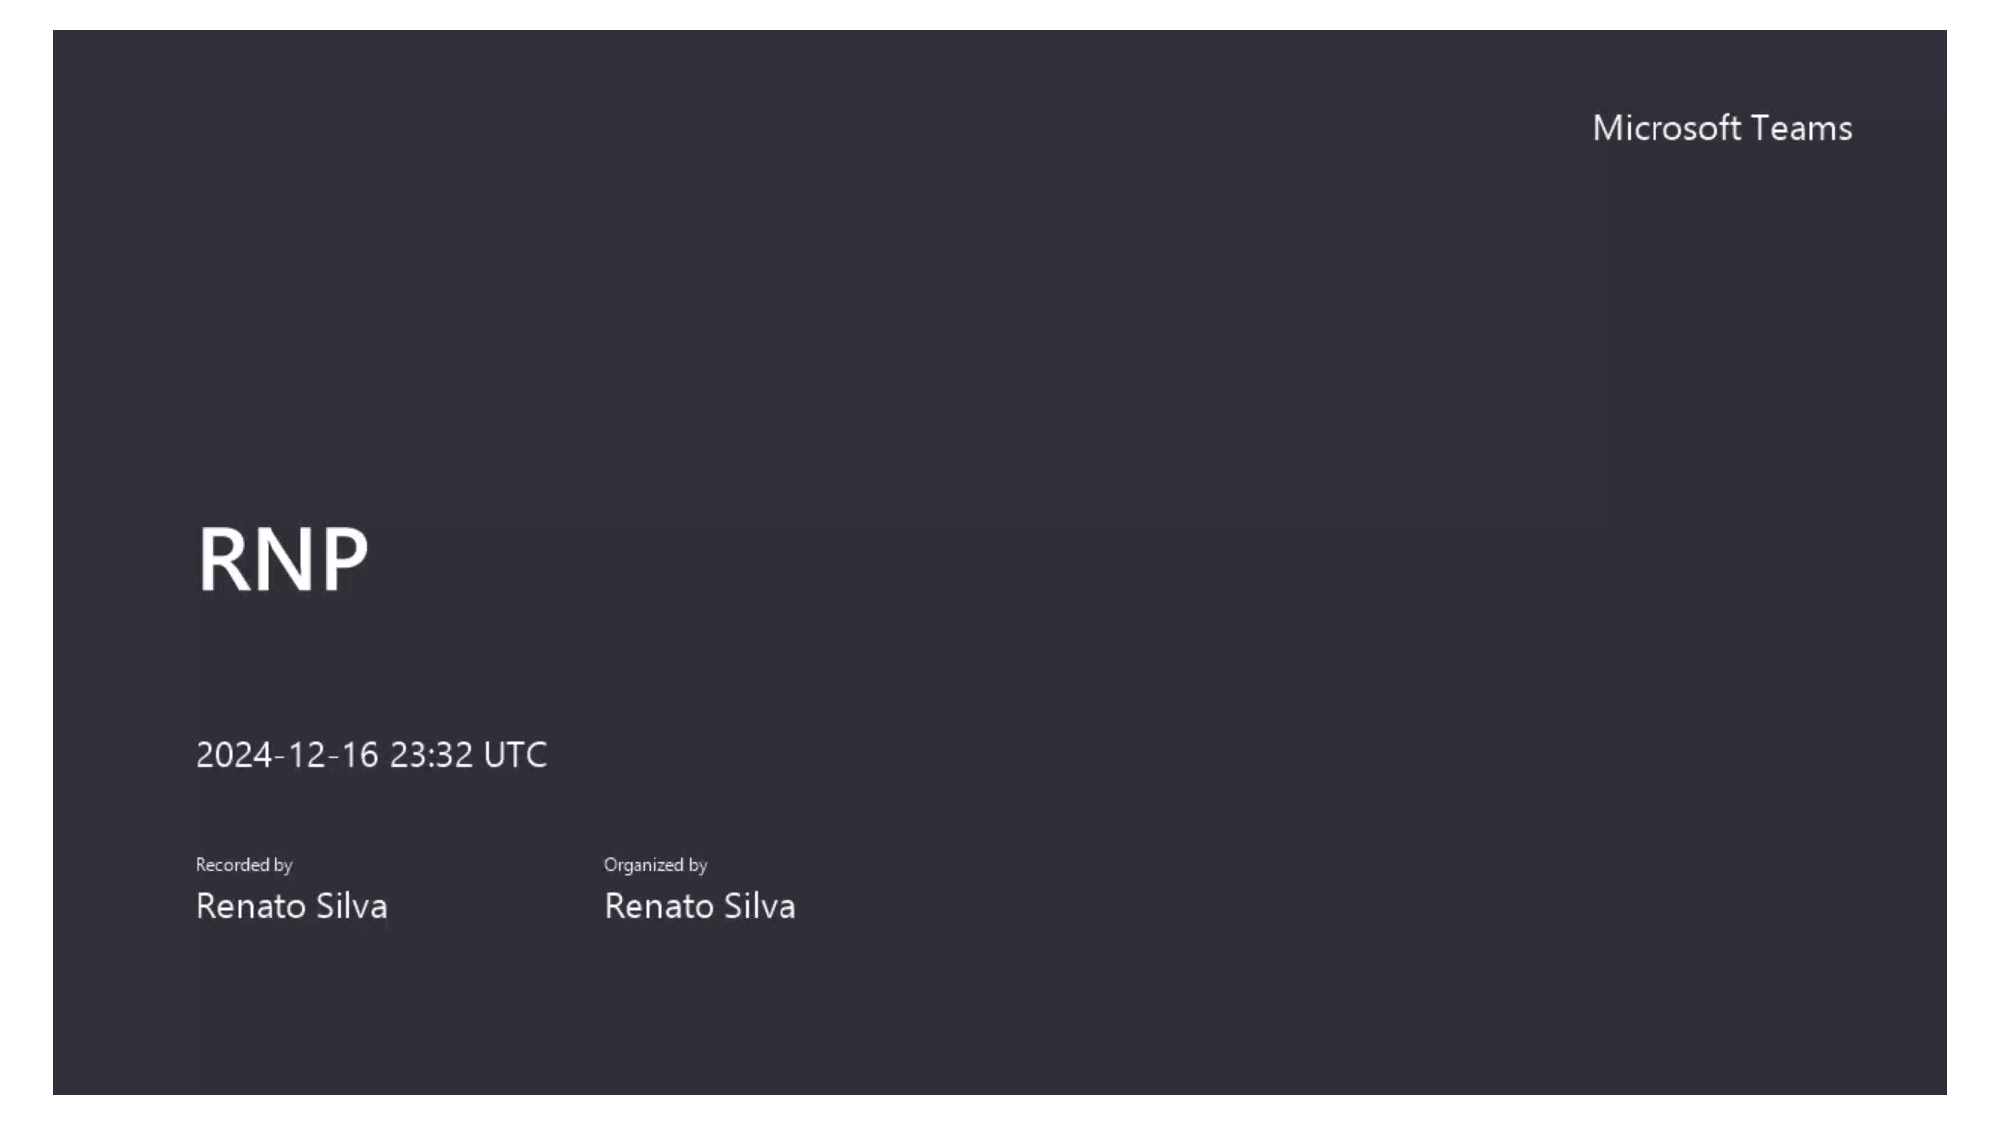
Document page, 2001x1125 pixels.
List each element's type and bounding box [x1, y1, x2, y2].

list [51, 28, 1949, 1096]
